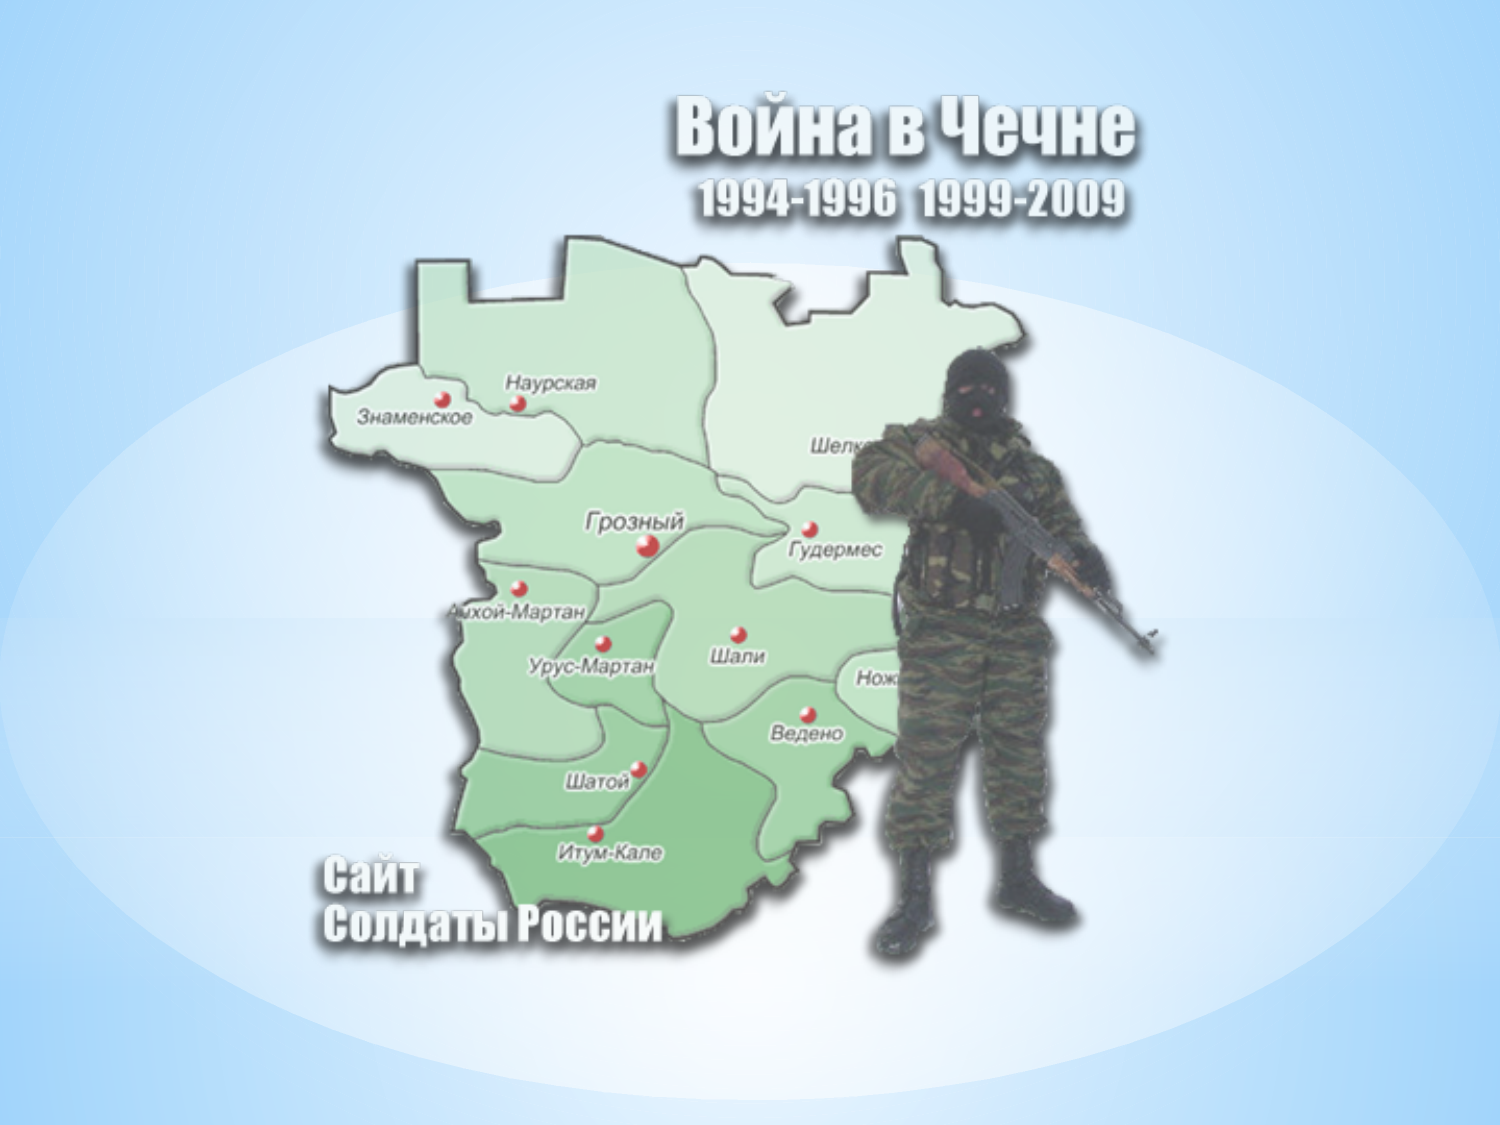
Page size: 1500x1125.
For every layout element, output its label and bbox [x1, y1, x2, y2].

list [281, 71, 1219, 1009]
